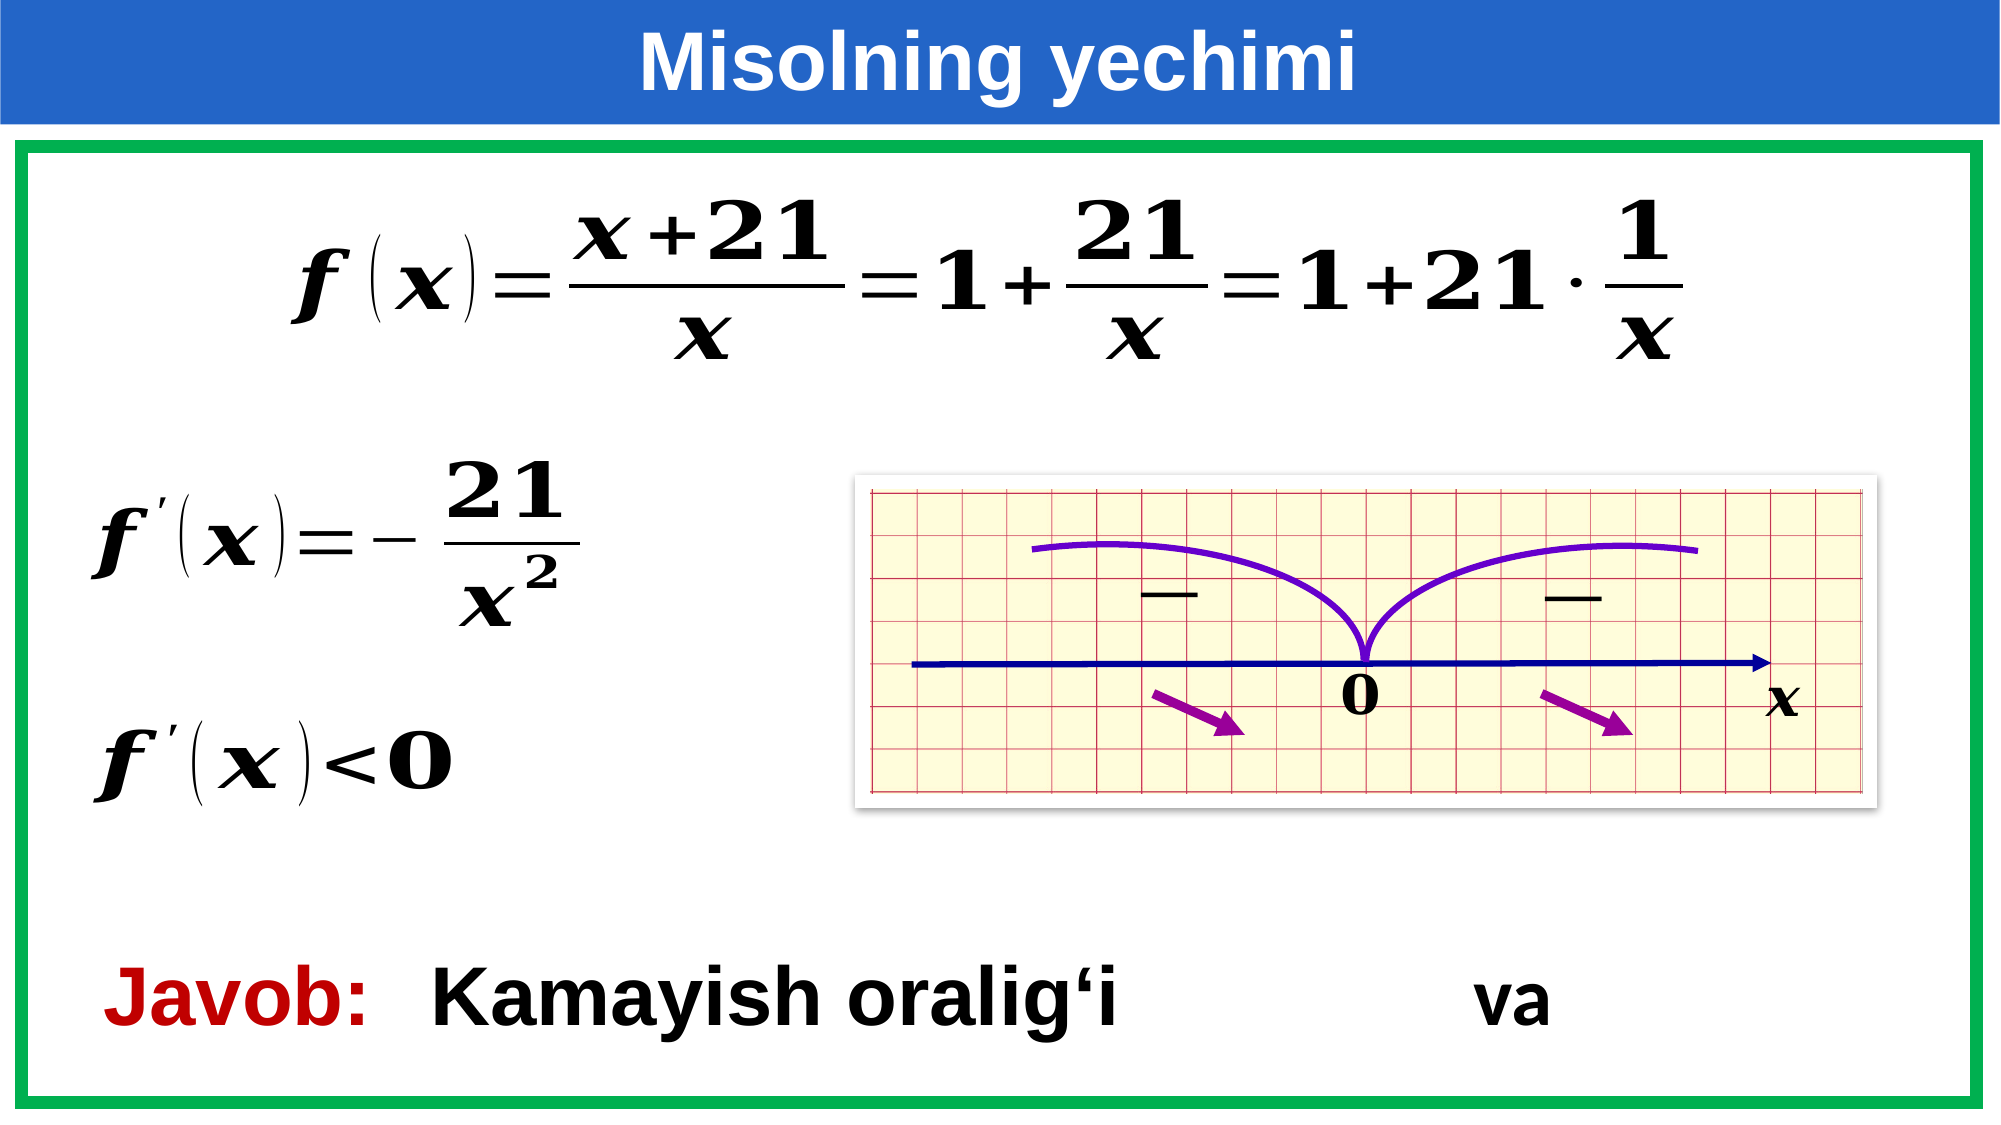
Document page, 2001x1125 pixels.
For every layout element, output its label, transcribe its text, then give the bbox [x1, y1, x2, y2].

text_box Javob: [88, 934, 387, 1050]
picture [869, 489, 1863, 794]
text_box Misolning yechimi [623, 0, 1375, 115]
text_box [1541, 693, 1634, 735]
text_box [1153, 693, 1245, 735]
text_box [0, 0, 2000, 125]
text_box [15, 140, 1983, 1109]
text_box Kamayish oralig‘i [415, 934, 1136, 1050]
